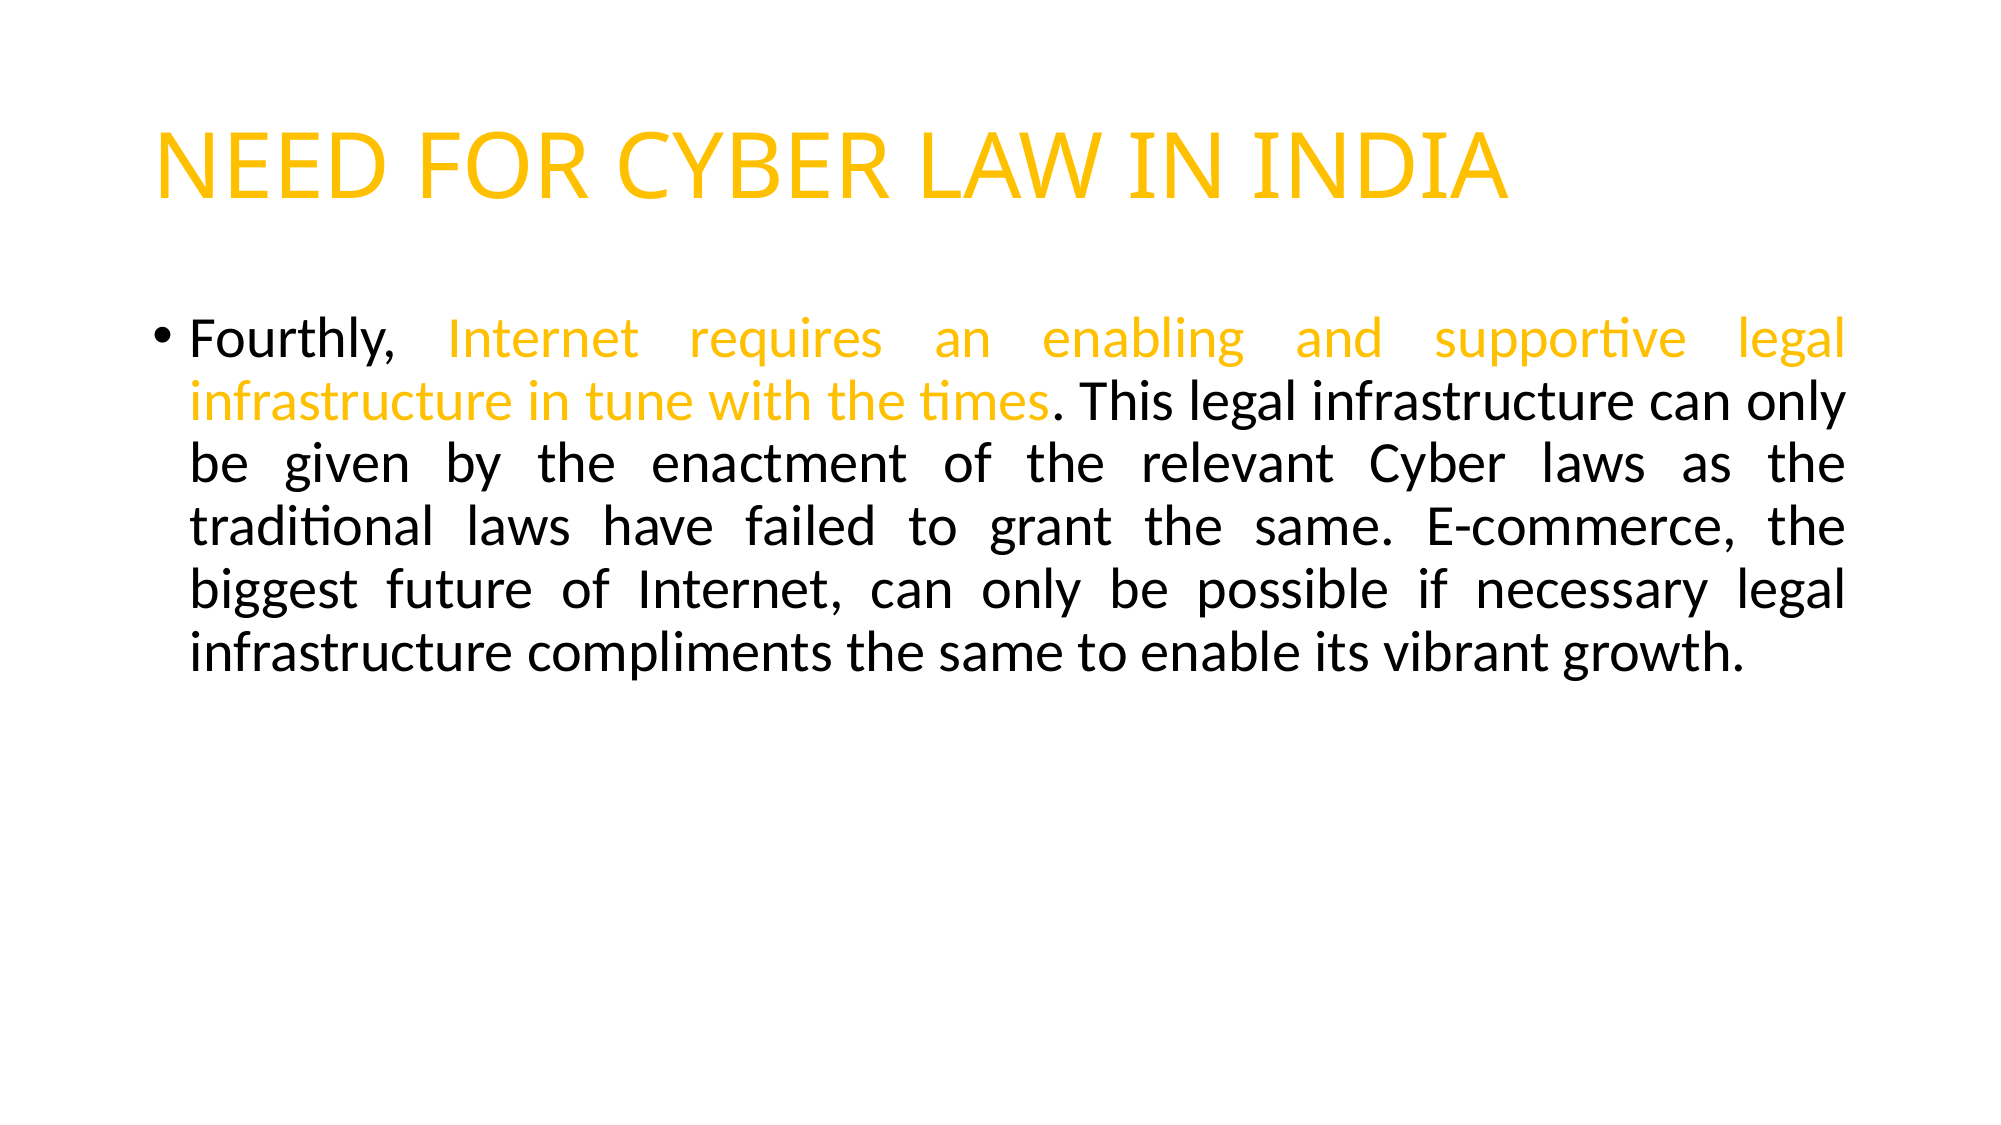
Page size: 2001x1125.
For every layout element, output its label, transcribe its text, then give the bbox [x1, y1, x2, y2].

list Fourthly, Internet requires an enabling and supportive legal infrastructure in tune with the times. This legal infrastructure can only be given by the enactment of the relevant Cyber laws as the traditional laws have failed to grant the same. E-commerce, the biggest future of Internet, can only be possible if necessary legal infrastructure compliments the same to enable its vibrant growth. [137, 299, 1863, 1014]
title NEED FOR CYBER LAW IN INDIA [137, 59, 1863, 278]
